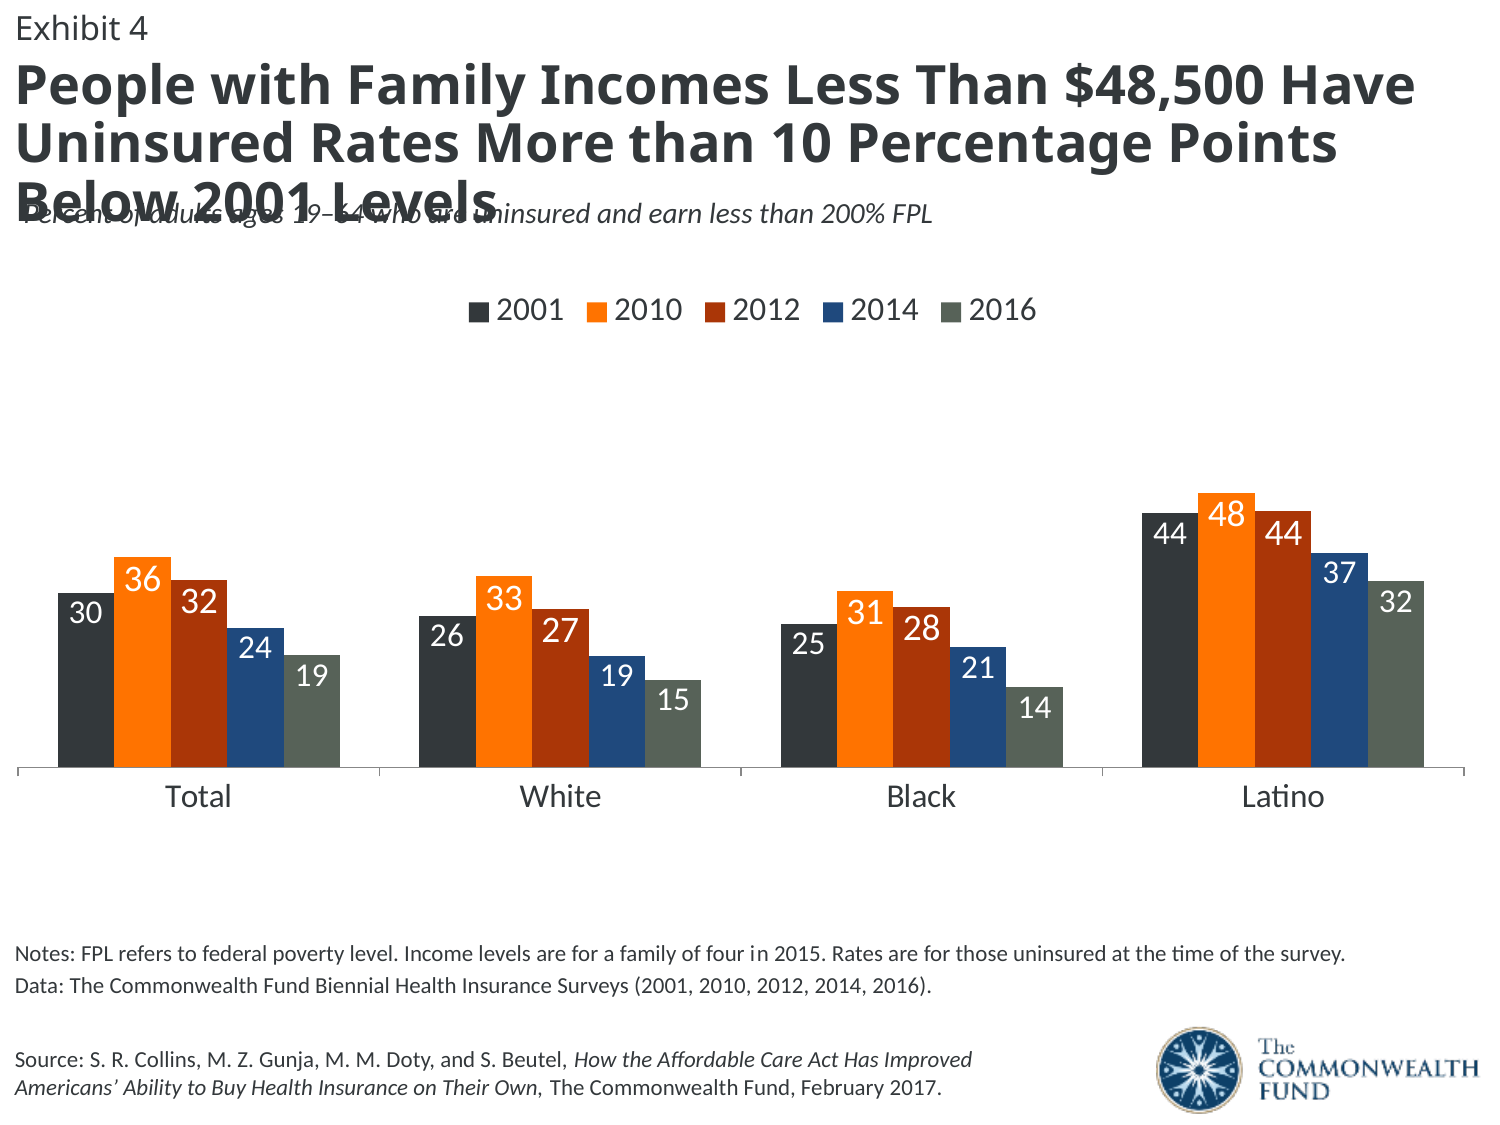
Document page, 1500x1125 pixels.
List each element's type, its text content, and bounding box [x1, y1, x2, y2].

list Exhibit 4 [0, 0, 1500, 50]
list Notes: FPL refers to federal poverty level. Income levels are for a family of four in 2015. Rates are for those uninsured at the time of the survey. Data: The Commonwealth Fund Biennial Health Insurance Surveys (2001, 2010, 2012, 2014, 2016). [0, 906, 1500, 1006]
text_box Percent of adults ages 19–64 who are uninsured and earn less than 200% FPL [8, 187, 949, 238]
list People with Family Incomes Less Than $48,500 Have Uninsured Rates More than 10 Percentage Points Below 2001 Levels [0, 50, 1498, 200]
picture [1141, 1018, 1498, 1125]
chart [12, 278, 1495, 926]
